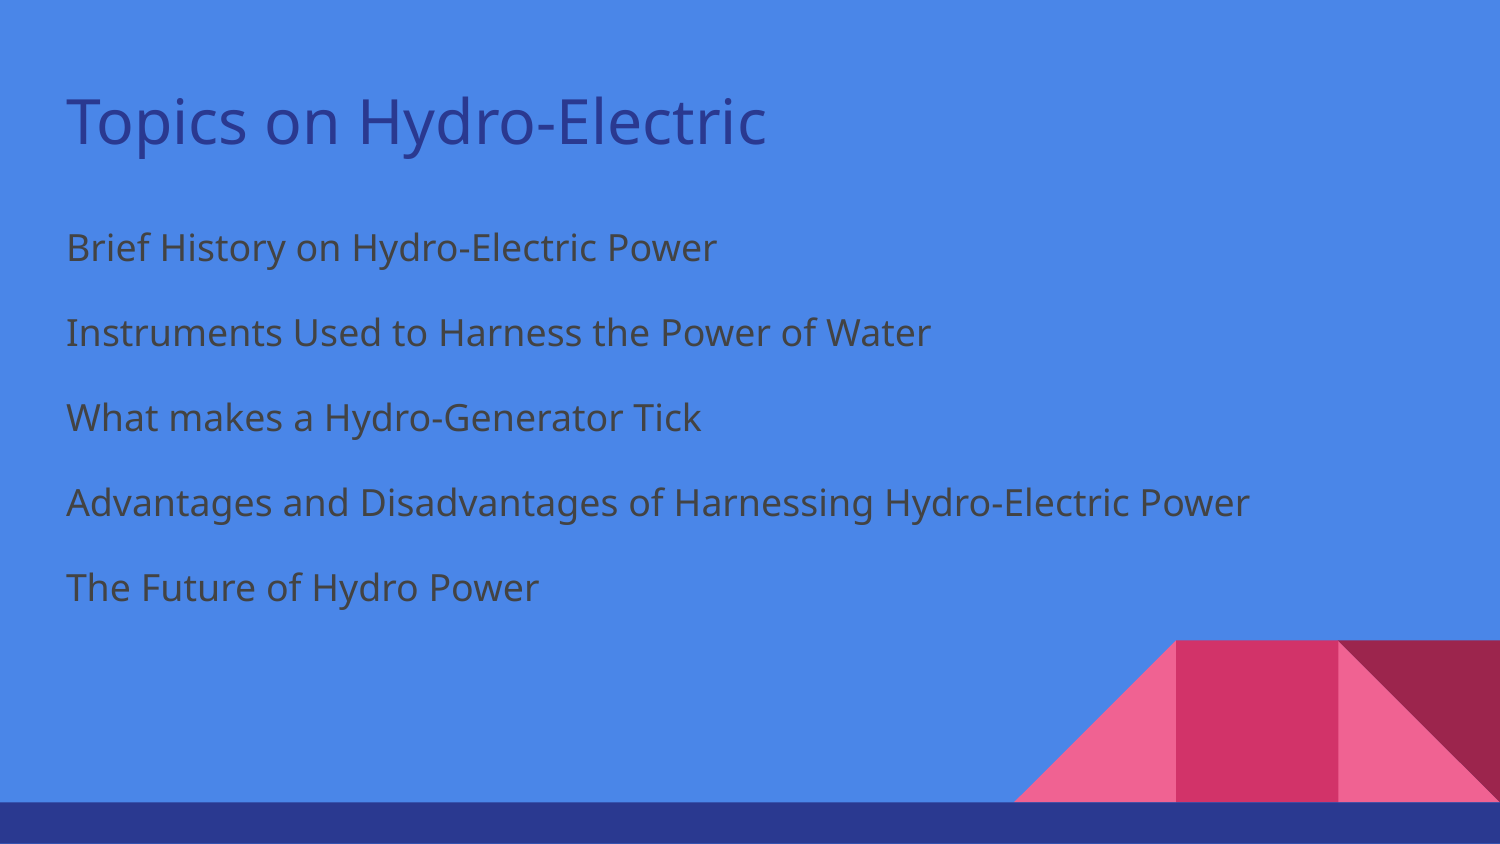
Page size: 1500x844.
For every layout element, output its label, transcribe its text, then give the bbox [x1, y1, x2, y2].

title Topics on Hydro-Electric [51, 67, 1449, 167]
list Brief History on Hydro-Electric Power Instruments Used to Harness the Power of Water What makes a Hydro-Generator Tick Advantages and Disadvantages of Harnessing Hydro-Electric Power The Future of Hydro Power [51, 201, 1449, 750]
